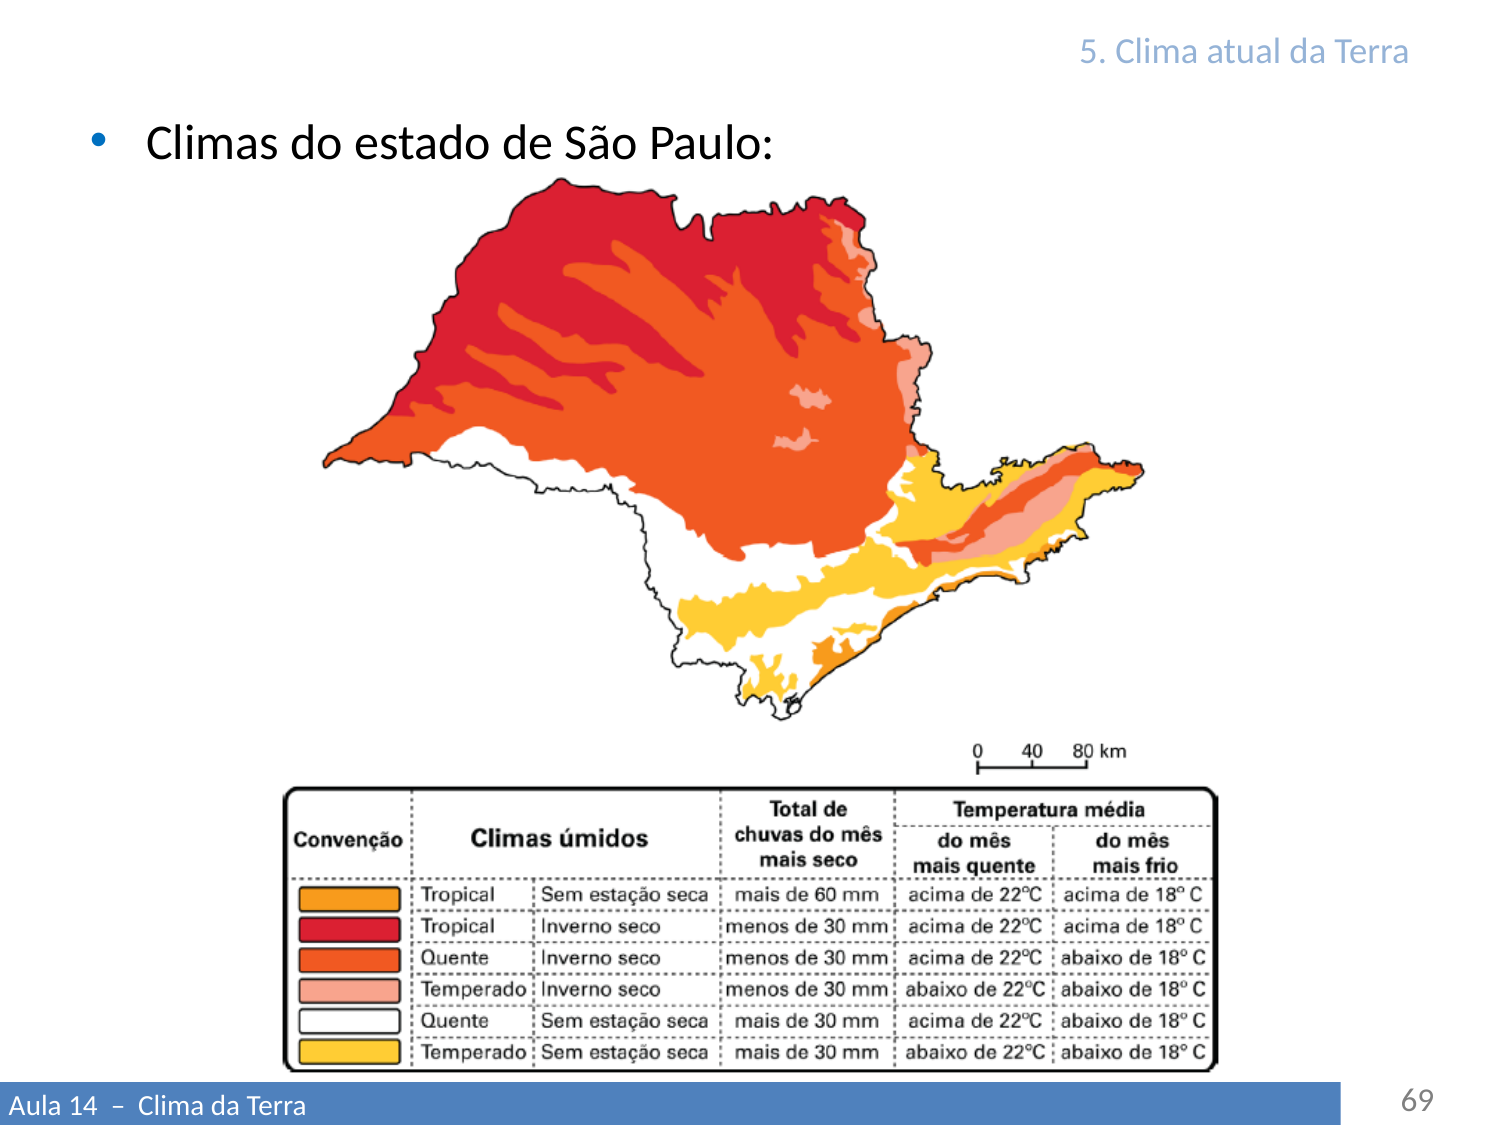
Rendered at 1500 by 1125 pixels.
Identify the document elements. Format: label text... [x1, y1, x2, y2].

title 5. Clima atual da Terra [75, 19, 1425, 79]
picture [271, 172, 1229, 1080]
list Climas do estado de São Paulo: [75, 101, 1425, 1071]
